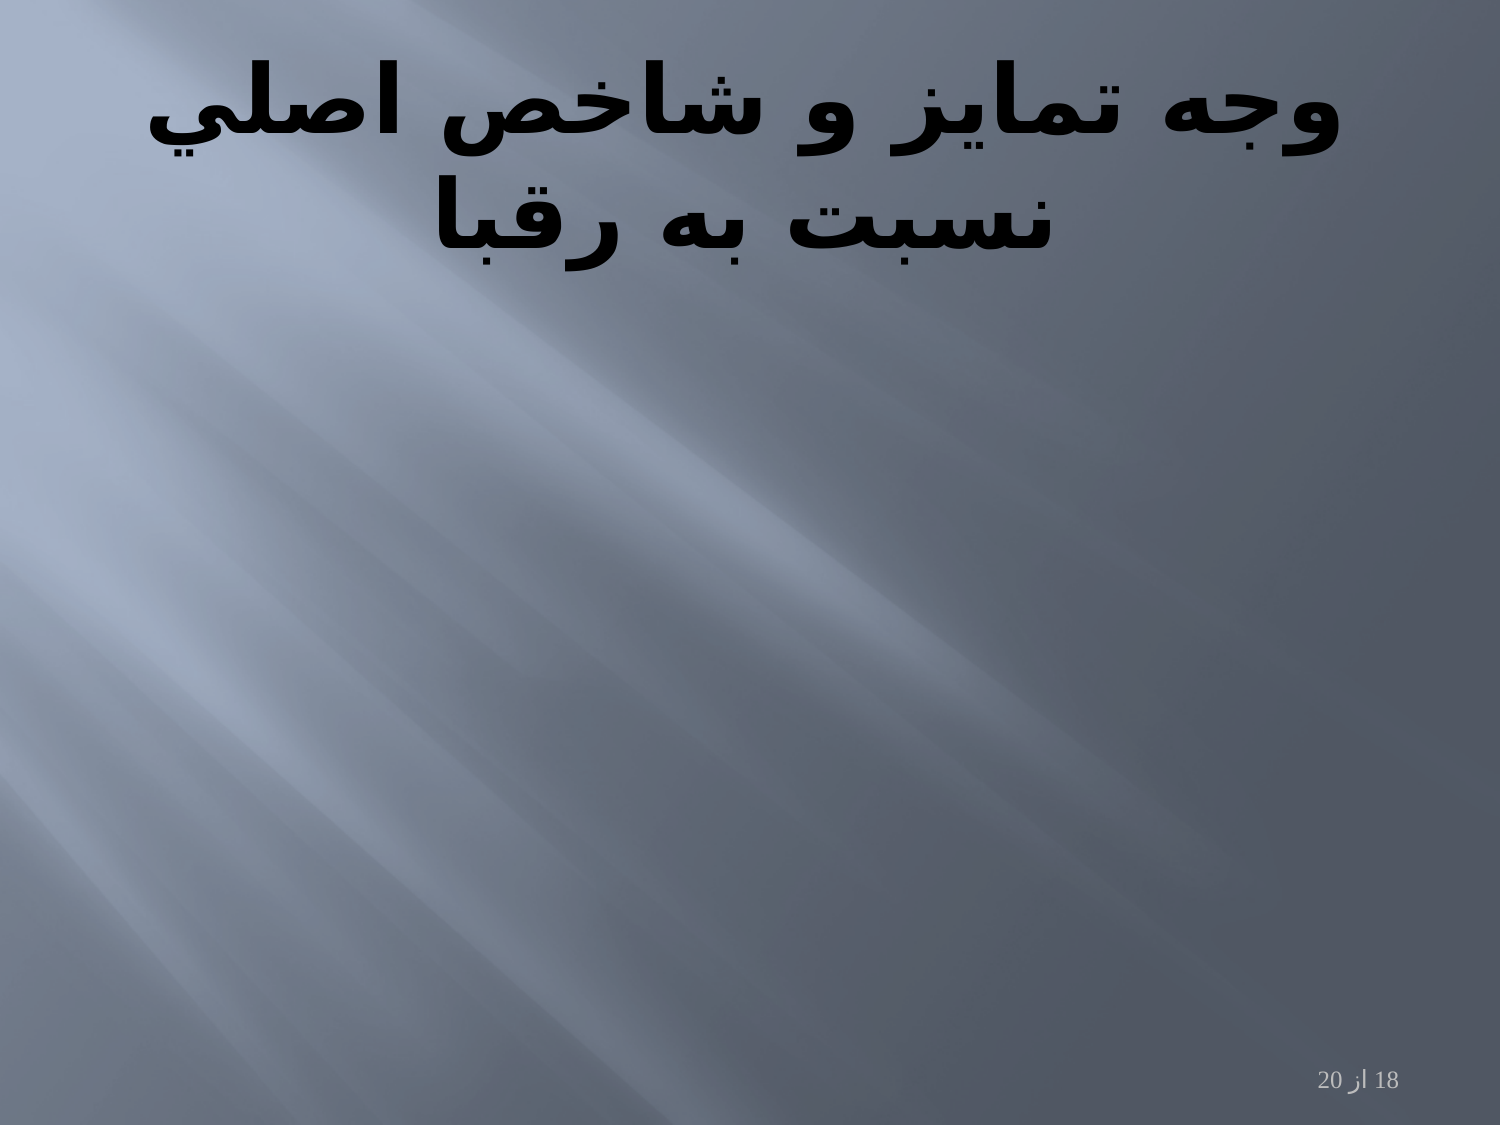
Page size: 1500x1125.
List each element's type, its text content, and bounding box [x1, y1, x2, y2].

text_box 18 از 20 [1302, 1040, 1428, 1101]
title وجه تمايز و شاخص اصلي نسبت به رقبا [70, 46, 1421, 258]
